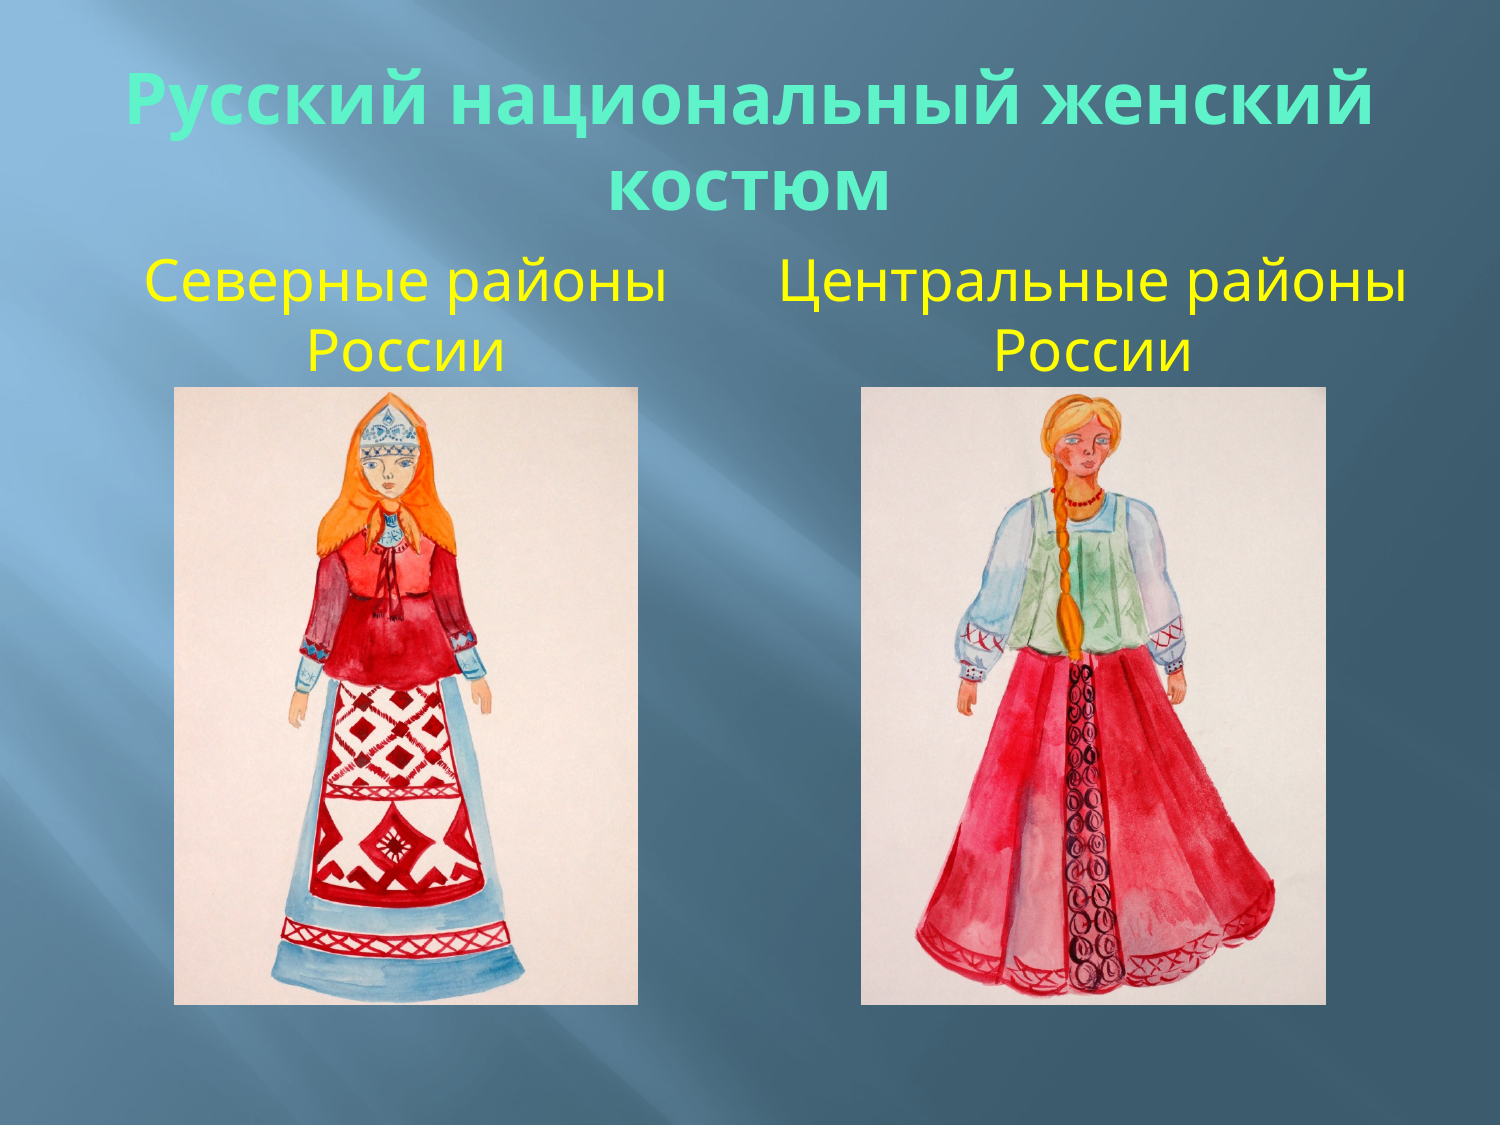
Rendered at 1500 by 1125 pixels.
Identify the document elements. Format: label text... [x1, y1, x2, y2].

list Северные районы России [75, 251, 738, 375]
title Русский национальный женский костюм [75, 44, 1425, 233]
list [174, 387, 639, 1006]
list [861, 387, 1326, 1006]
list Центральные районы России [761, 251, 1425, 375]
